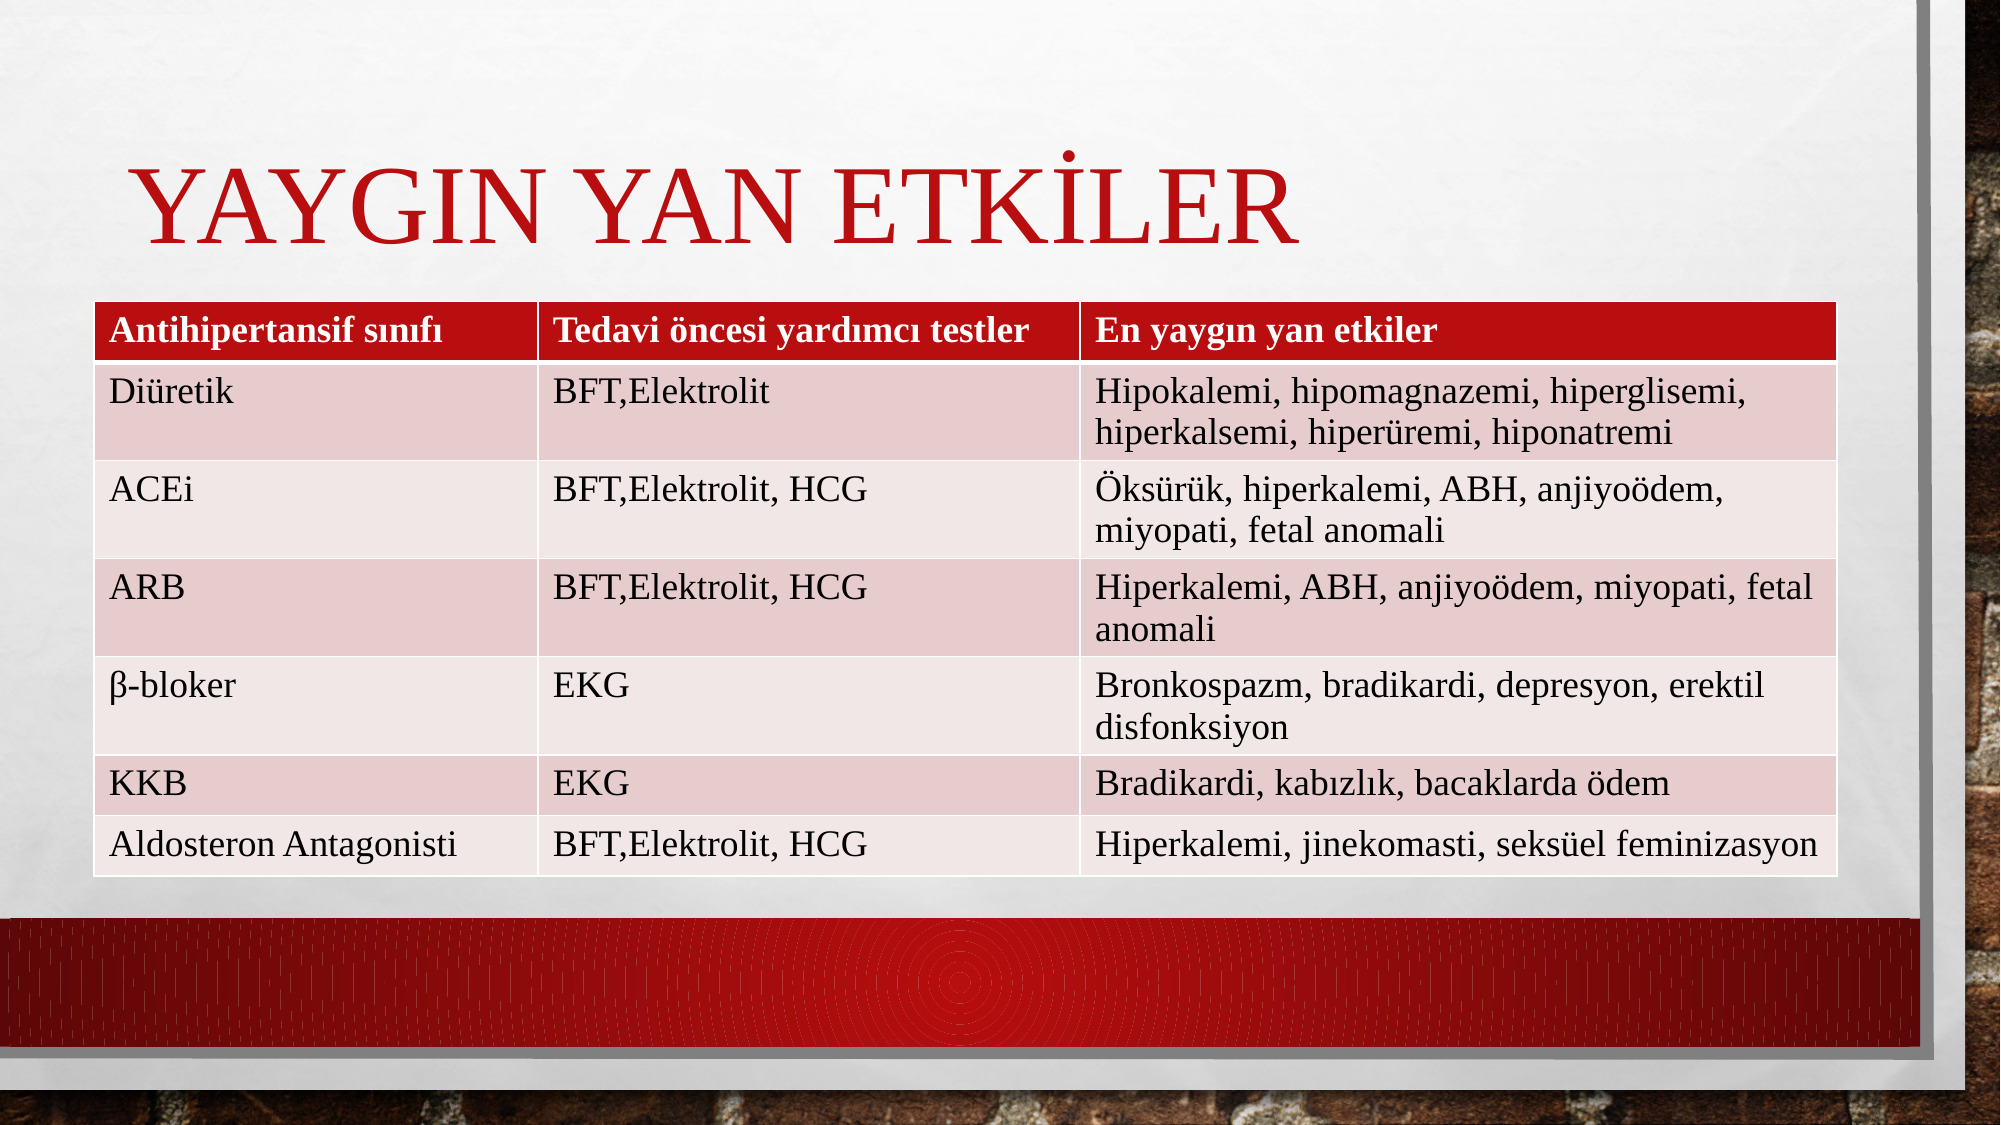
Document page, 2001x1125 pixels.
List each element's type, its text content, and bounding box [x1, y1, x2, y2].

table_cell BFT,Elektrolit, HCG [539, 559, 1079, 656]
table_cell EKG [539, 657, 1079, 754]
title Yaygın yan etkiler [112, 112, 1818, 301]
table_cell β-bloker [95, 657, 537, 754]
table_cell Bronkospazm, bradikardi, depresyon, erektil disfonksiyon [1081, 657, 1836, 754]
table_cell BFT,Elektrolit, HCG [539, 816, 1079, 875]
table_cell ACEi [95, 461, 537, 558]
table_cell EKG [539, 756, 1079, 815]
table_cell Diüretik [95, 365, 537, 460]
table_header Antihipertansif sınıfı [95, 302, 537, 360]
table_cell Öksürük, hiperkalemi, ABH, anjiyoödem, miyopati, fetal anomali [1081, 461, 1836, 558]
table_header Tedavi öncesi yardımcı testler [539, 302, 1079, 360]
table_cell ARB [95, 559, 537, 656]
table_cell Hipokalemi, hipomagnazemi, hiperglisemi, hiperkalsemi, hiperüremi, hiponatremi [1081, 365, 1836, 460]
picture [0, 0, 2000, 1125]
table_cell Hiperkalemi, jinekomasti, seksüel feminizasyon [1081, 816, 1836, 875]
table_cell Aldosteron Antagonisti [95, 816, 537, 875]
table_cell BFT,Elektrolit, HCG [539, 461, 1079, 558]
table_cell Bradikardi, kabızlık, bacaklarda ödem [1081, 756, 1836, 815]
table_cell BFT,Elektrolit [539, 365, 1079, 460]
table_header En yaygın yan etkiler [1081, 302, 1836, 360]
table_cell Hiperkalemi, ABH, anjiyoödem, miyopati, fetal anomali [1081, 559, 1836, 656]
table_cell KKB [95, 756, 537, 815]
